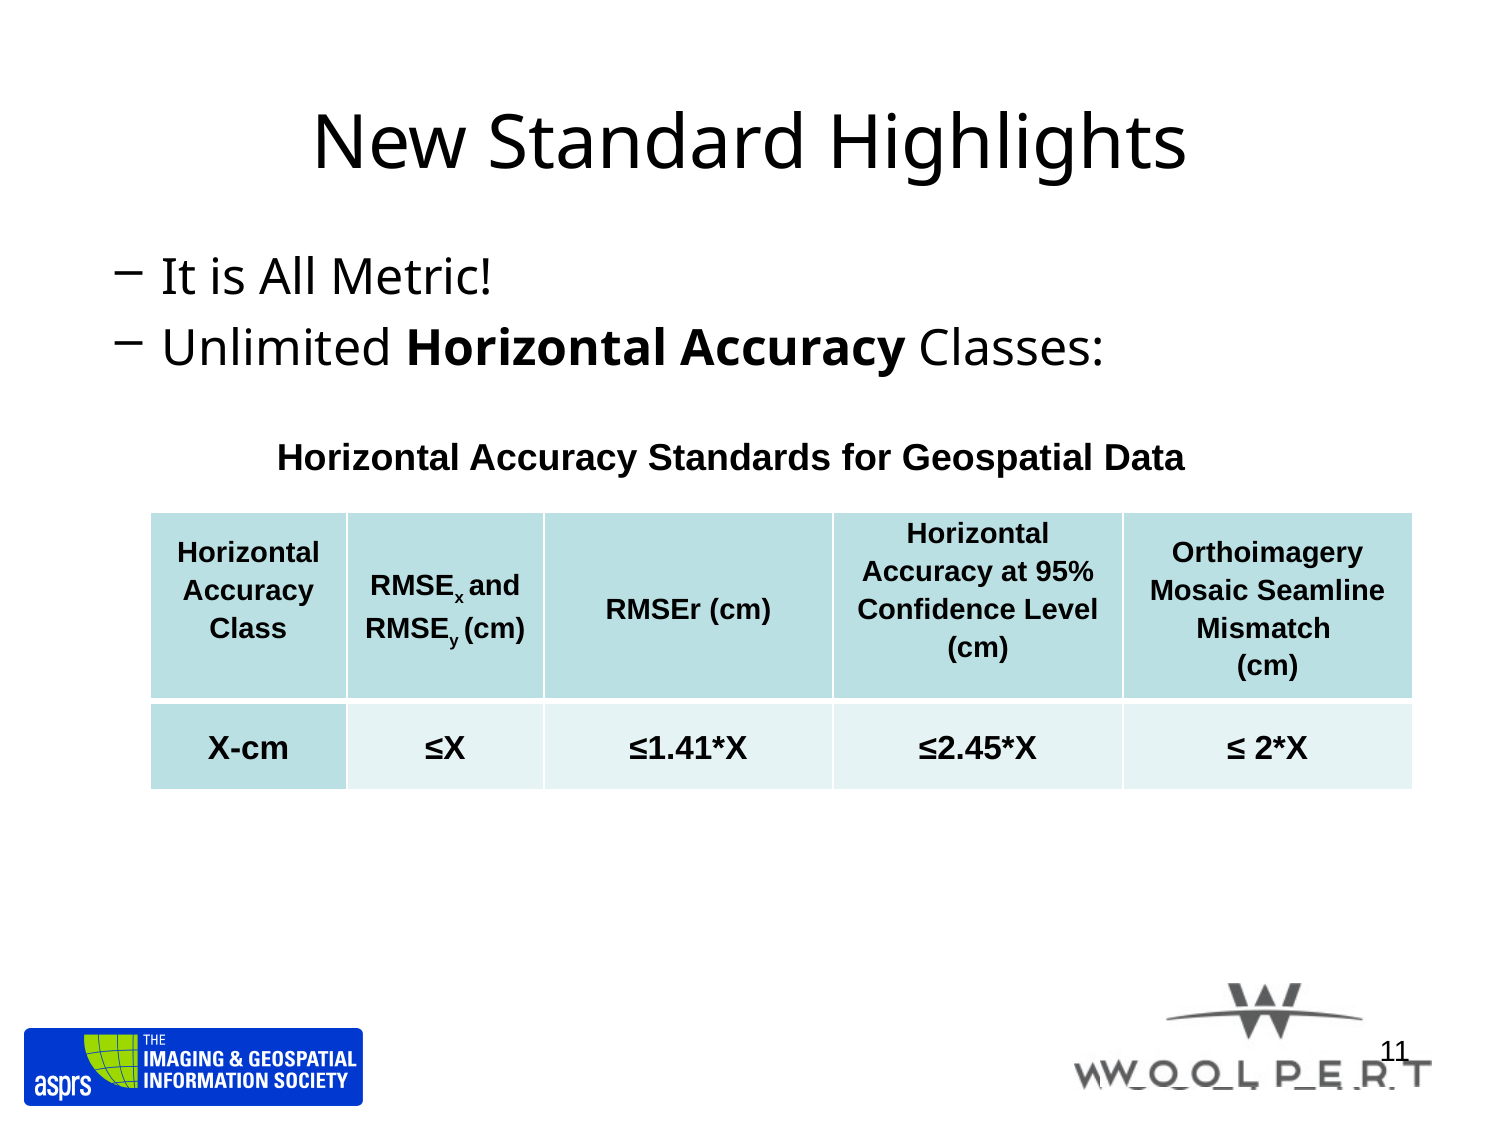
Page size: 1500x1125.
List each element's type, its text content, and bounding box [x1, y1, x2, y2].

table_cell ≤2.45*X [834, 704, 1122, 789]
text_box Horizontal Accuracy Standards for Geospatial Data [174, 425, 1288, 485]
title New Standard Highlights [74, 44, 1426, 233]
table_cell ≤1.41*X [545, 704, 832, 789]
picture [1426, 1026, 1432, 1087]
table_cell ≤ 2*X [1124, 704, 1412, 789]
table_cell X-cm [151, 704, 346, 789]
table_header Horizontal Accuracy at 95% Confidence Level (cm) [834, 513, 1122, 698]
table_header Horizontal Accuracy Class [151, 513, 346, 698]
table_header Orthoimagery Mosaic Seamline Mismatch (cm) [1124, 513, 1412, 698]
slide_number 11 [1074, 1024, 1426, 1103]
table_header RMSEr (cm) [545, 513, 832, 698]
table_cell ≤X [348, 704, 543, 789]
table_header RMSEx and RMSEy (cm) [348, 513, 543, 698]
picture [24, 1028, 363, 1106]
list It is All Metric! Unlimited Horizontal Accuracy Classes: [24, 237, 1463, 1026]
